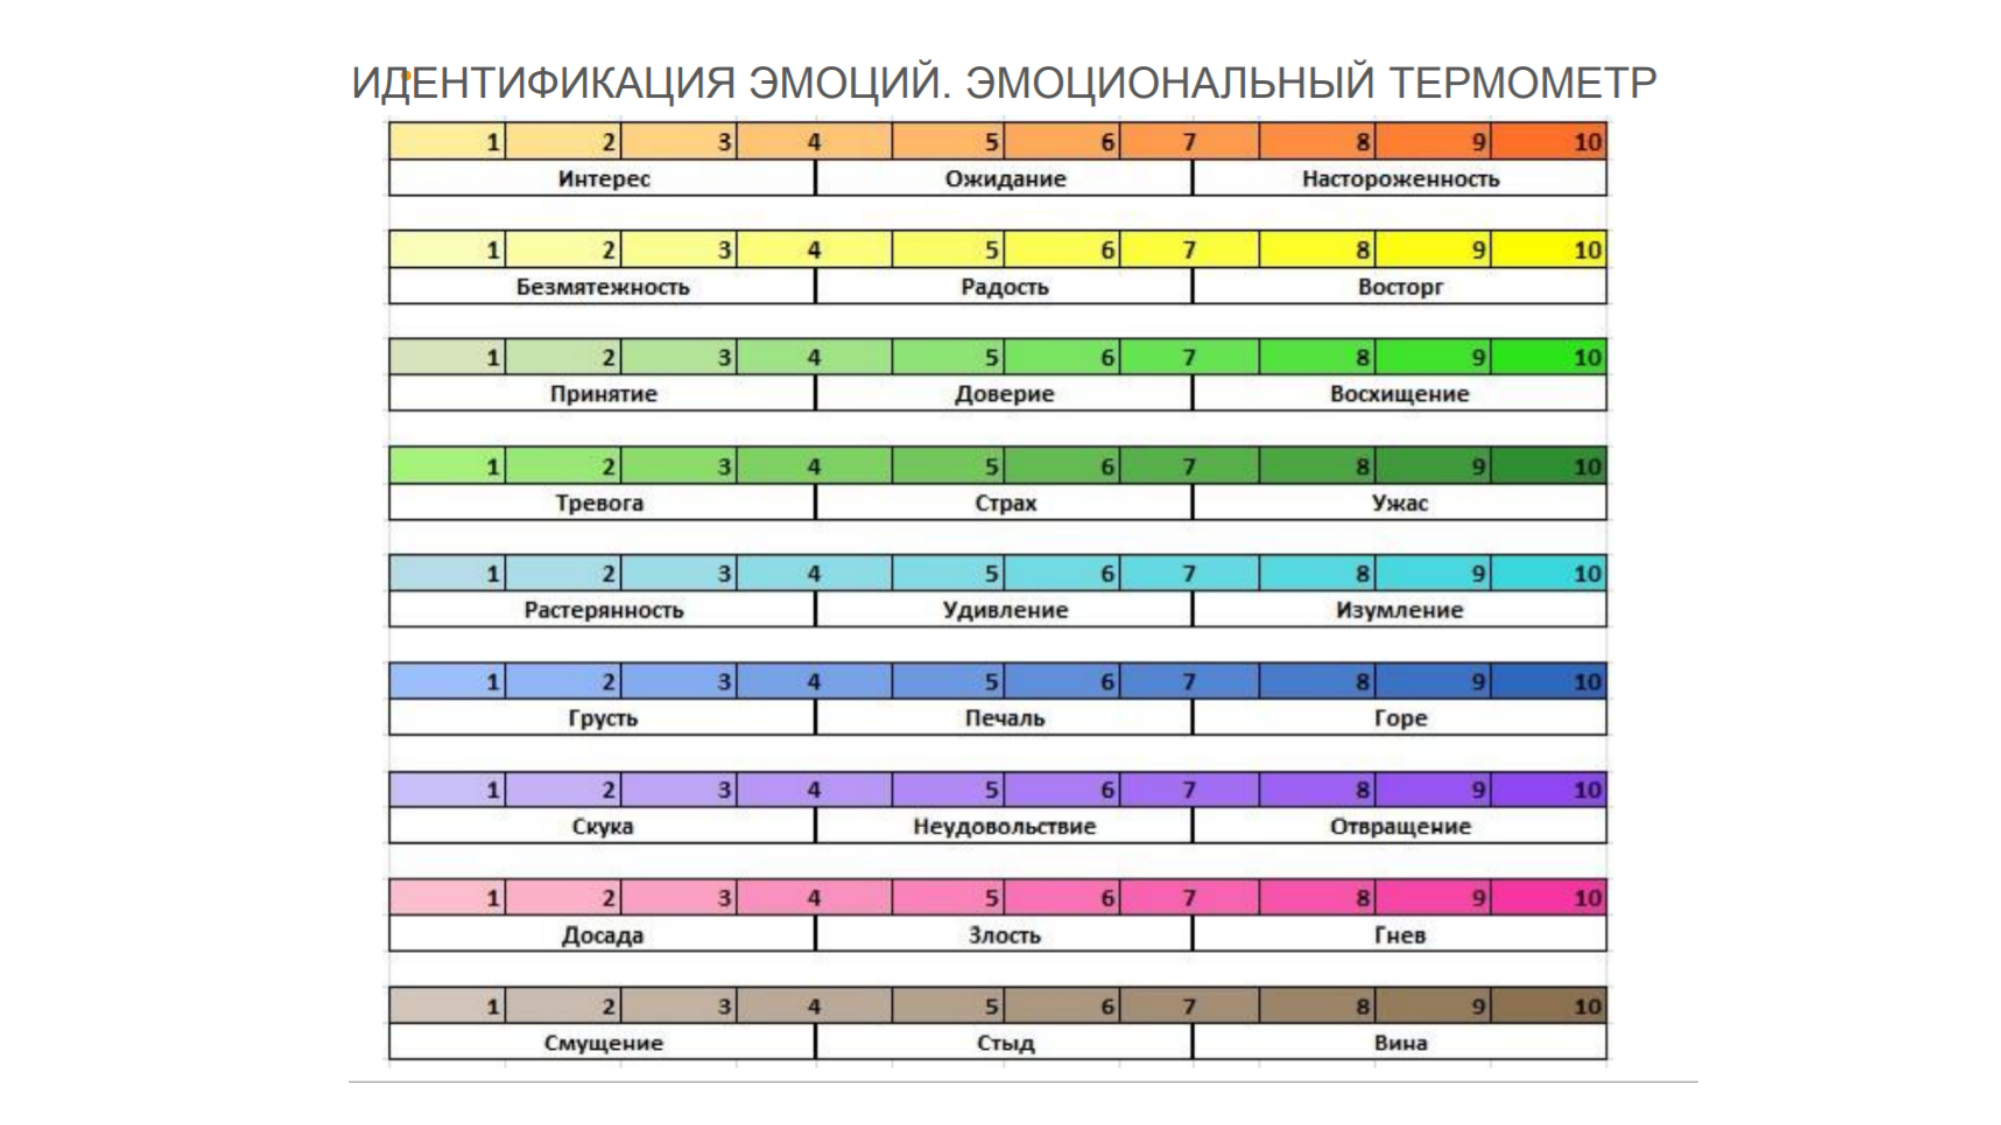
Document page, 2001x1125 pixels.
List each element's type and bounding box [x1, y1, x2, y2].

picture [348, 52, 1699, 1084]
